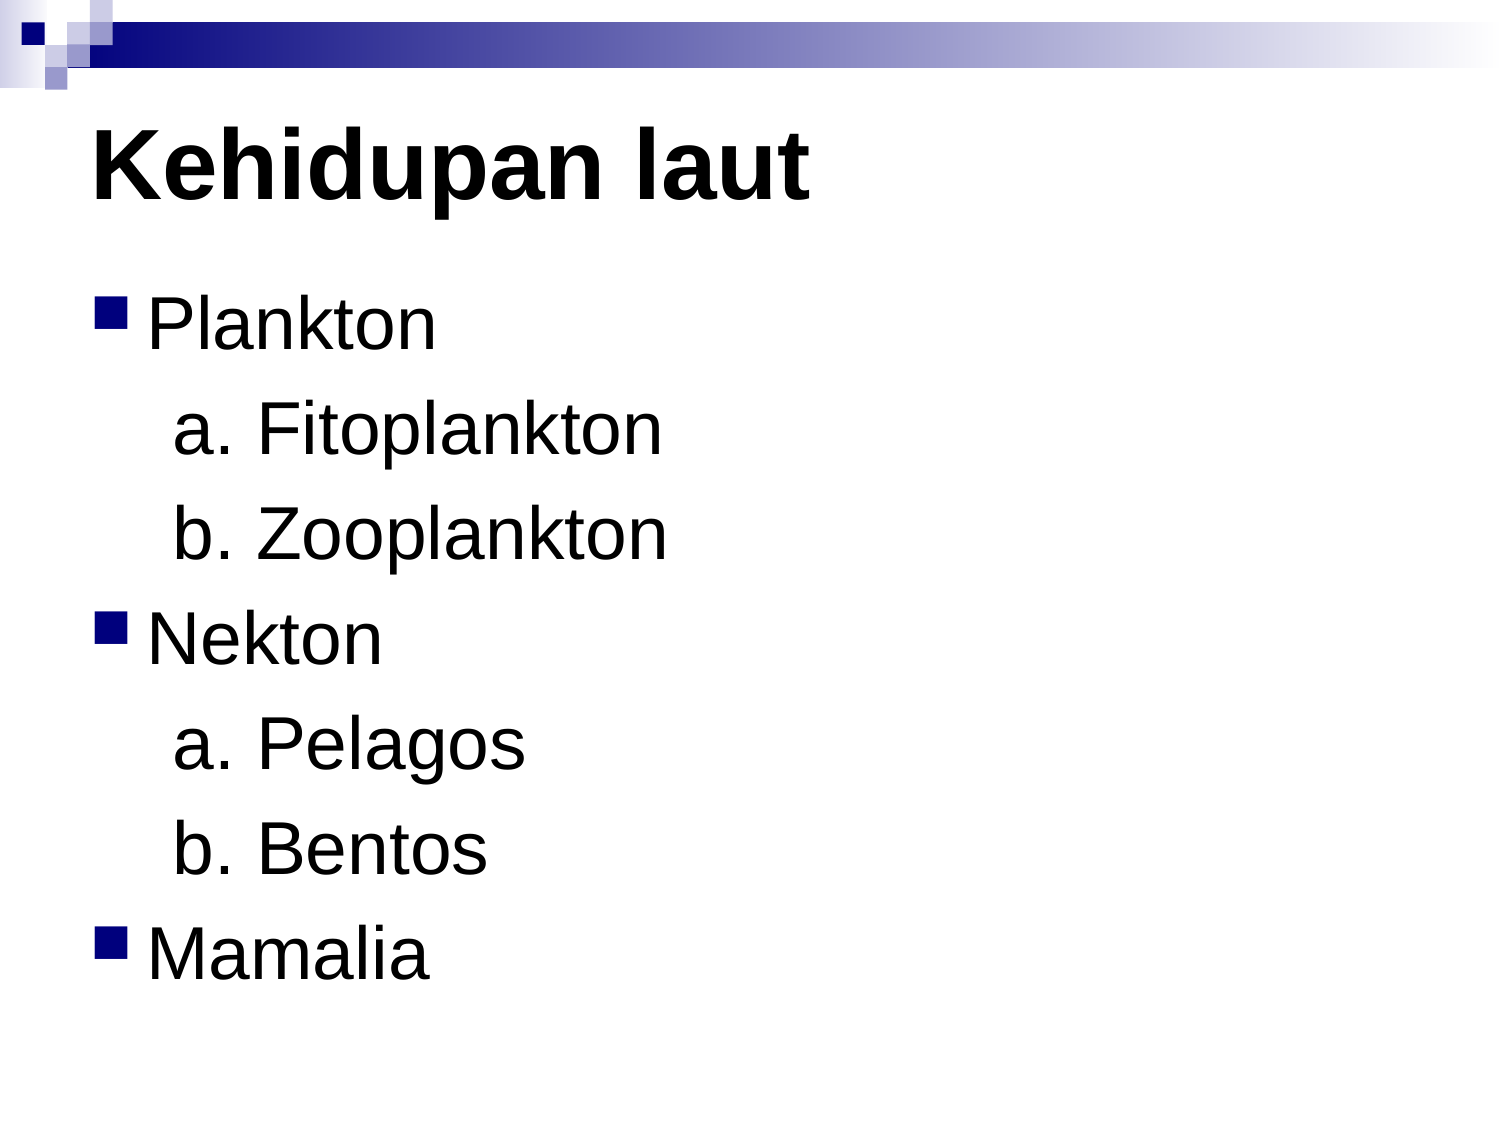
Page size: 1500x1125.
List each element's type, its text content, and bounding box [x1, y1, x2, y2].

title Kehidupan laut [74, 74, 1426, 244]
list Plankton a. Fitoplankton b. Zooplankton Nekton a. Pelagos b. Bentos Mamalia [74, 266, 1426, 1048]
